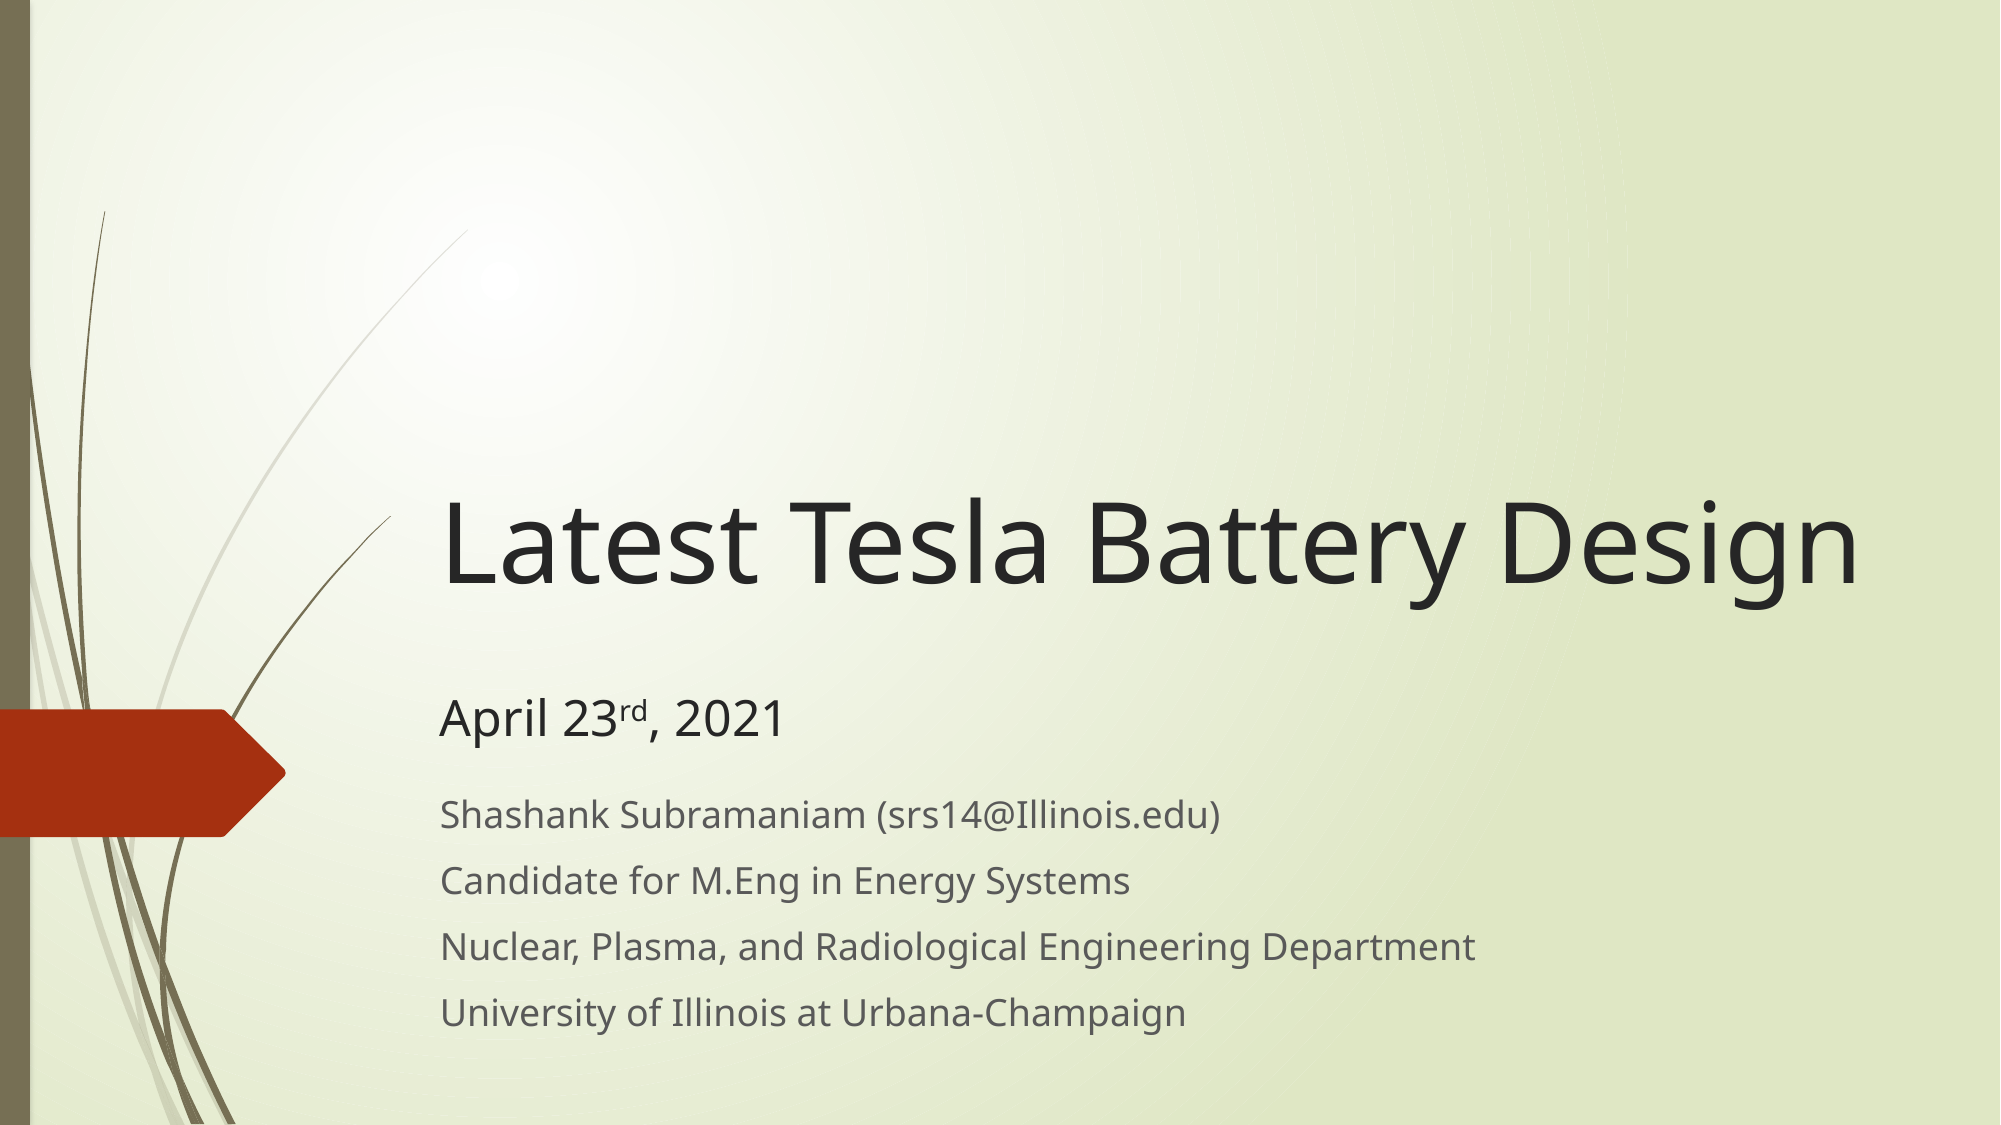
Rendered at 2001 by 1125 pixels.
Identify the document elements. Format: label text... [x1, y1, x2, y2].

title Latest Tesla Battery Design April 23rd, 2021 [424, 412, 1888, 783]
subtitle Shashank Subramaniam (srs14@Illinois.edu) Candidate for M.Eng in Energy Systems Nuclear, Plasma, and Radiological Engineering Department University of Illinois at Urbana-Champaign [424, 783, 1888, 1047]
